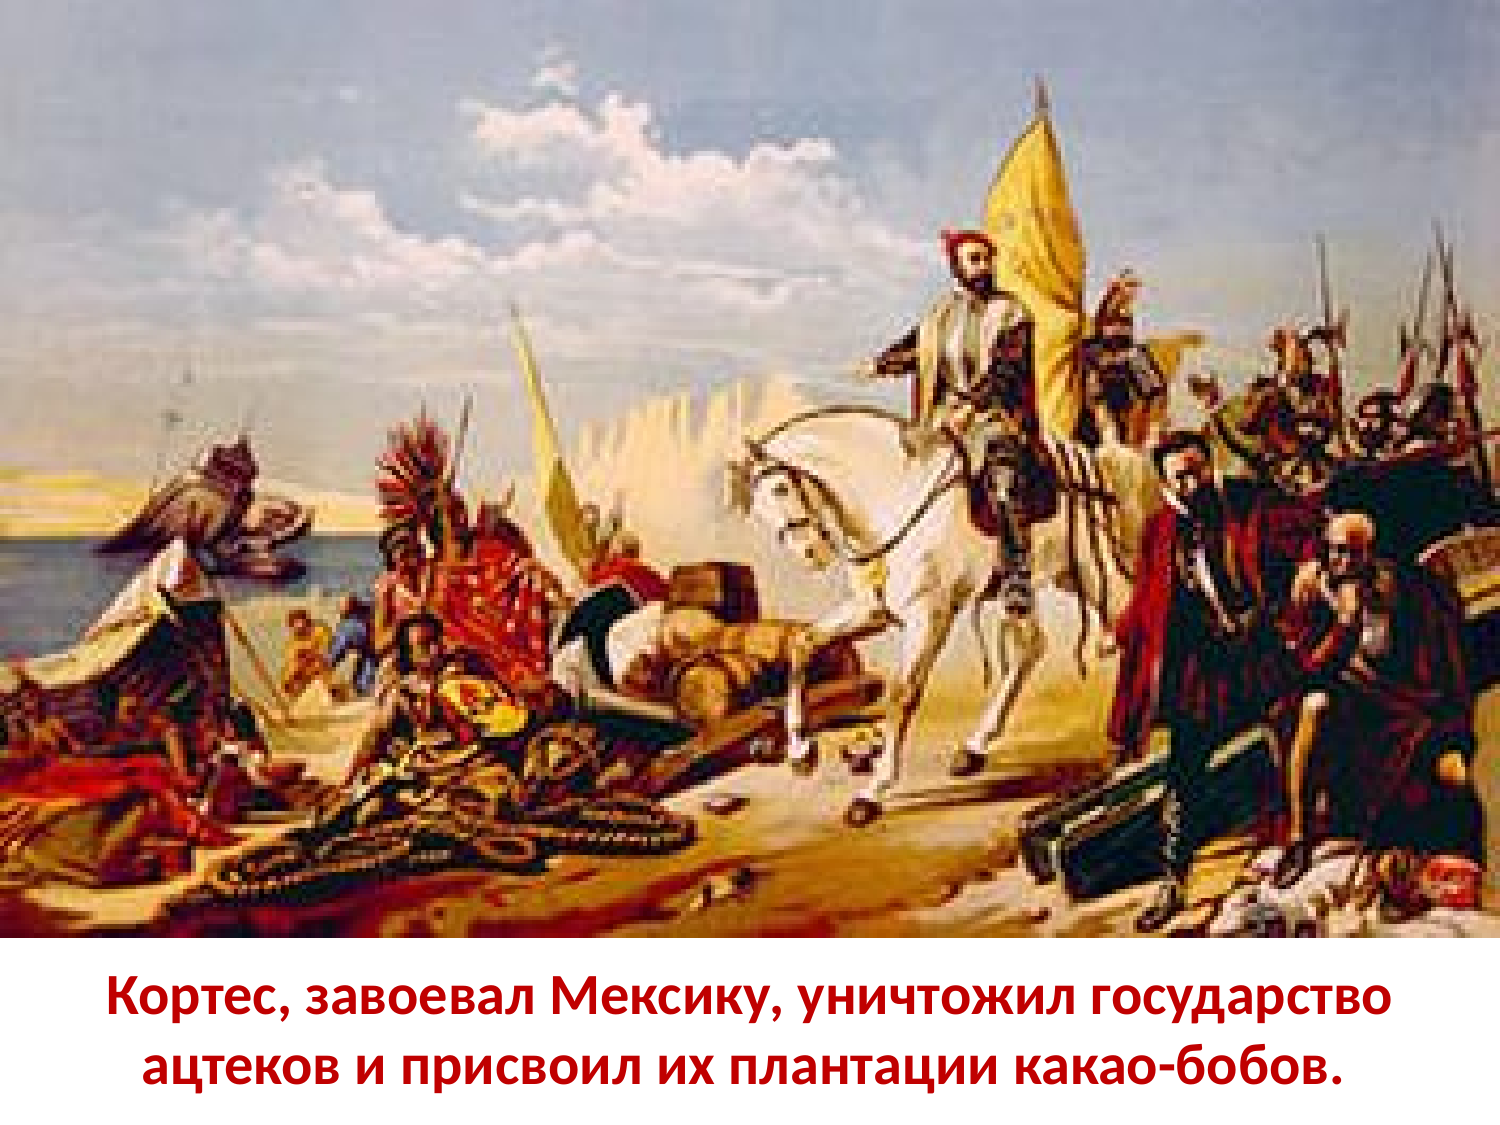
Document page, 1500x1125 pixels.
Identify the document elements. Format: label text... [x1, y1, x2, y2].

picture [0, 0, 1500, 938]
text_box Кортес, завоевал Мексику, уничтожил государство ацтеков и присвоил их плантации какао-бобов. [0, 949, 1500, 1104]
